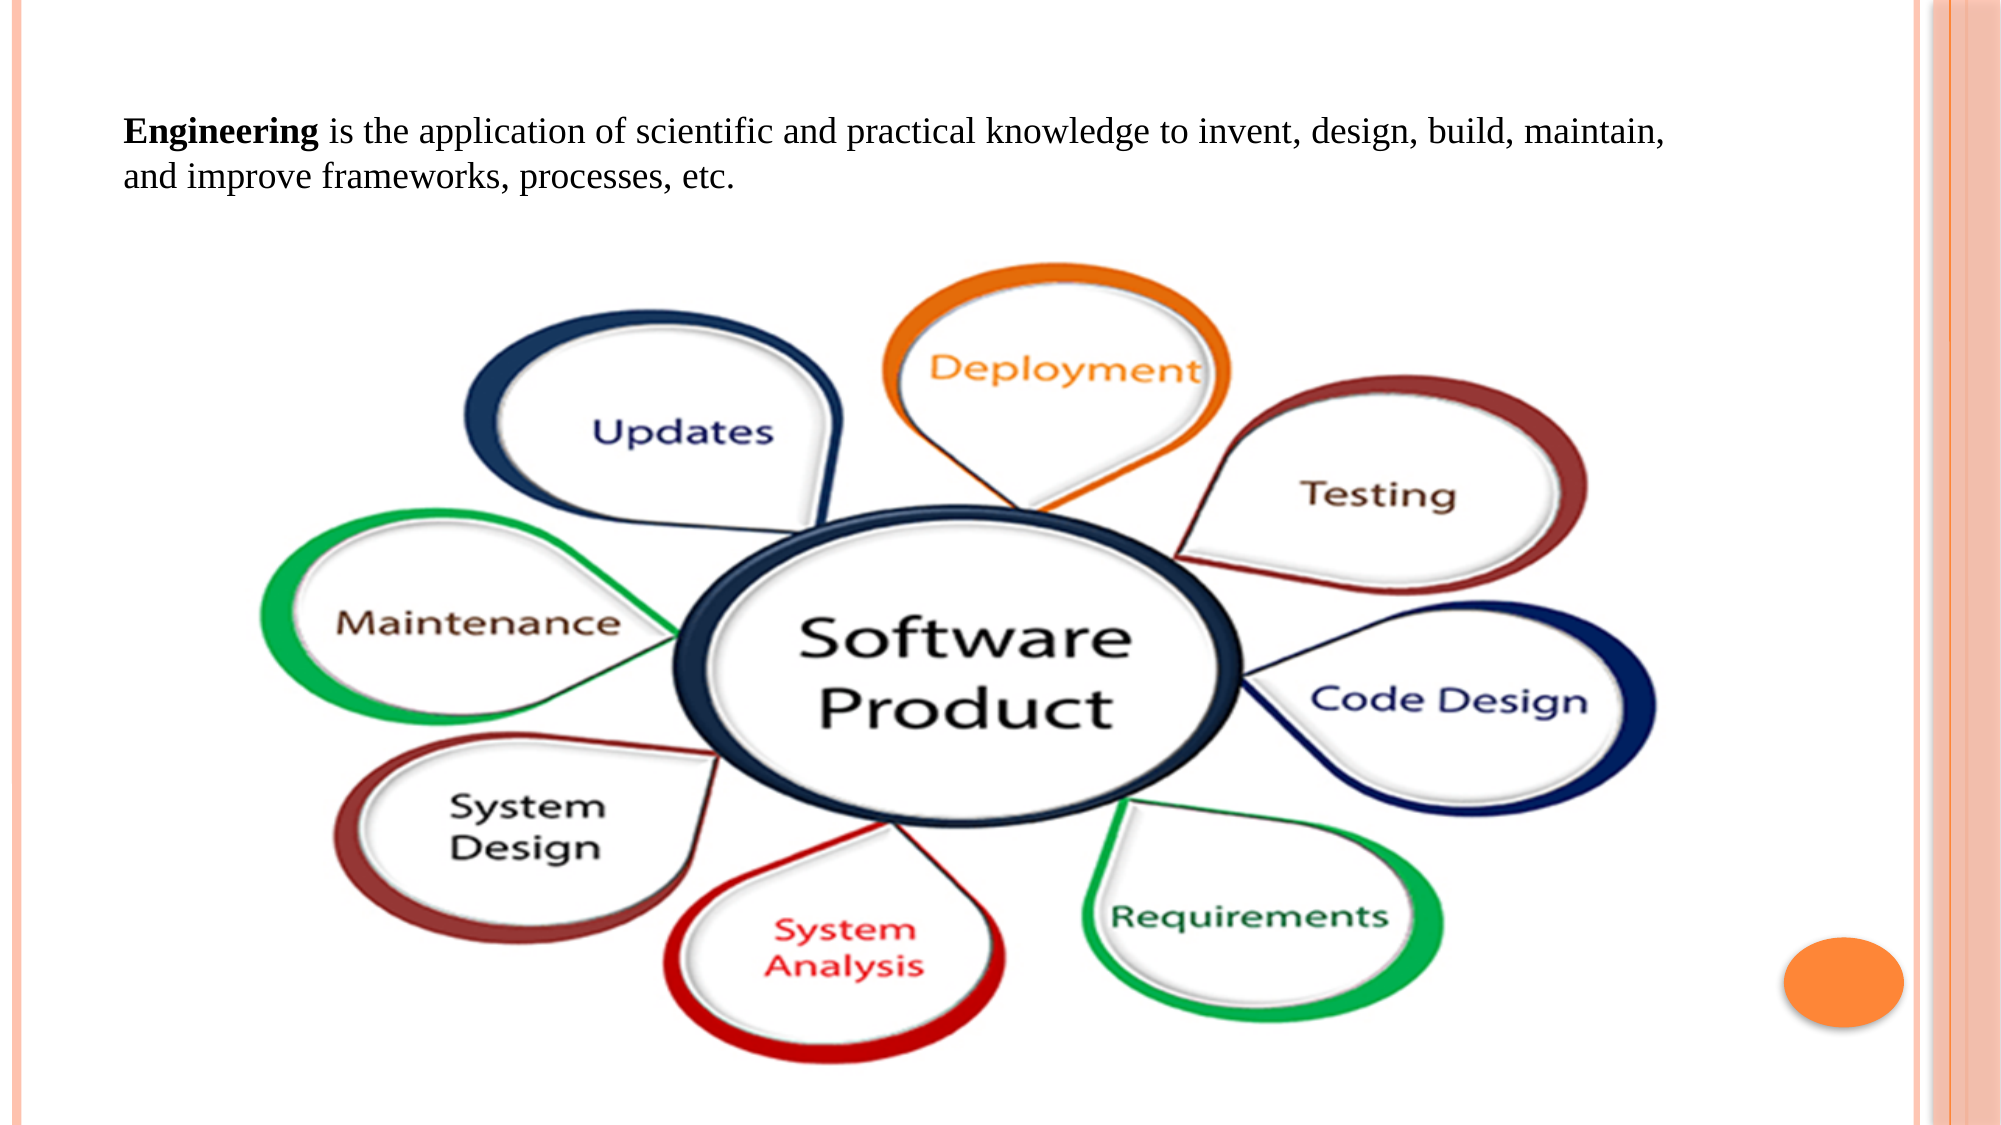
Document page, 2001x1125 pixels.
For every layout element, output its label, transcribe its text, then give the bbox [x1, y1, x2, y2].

picture [220, 256, 1690, 1086]
text_box Engineering is the application of scientific and practical knowledge to invent, design, build, maintain, and improve frameworks, processes, etc. [108, 53, 1710, 204]
